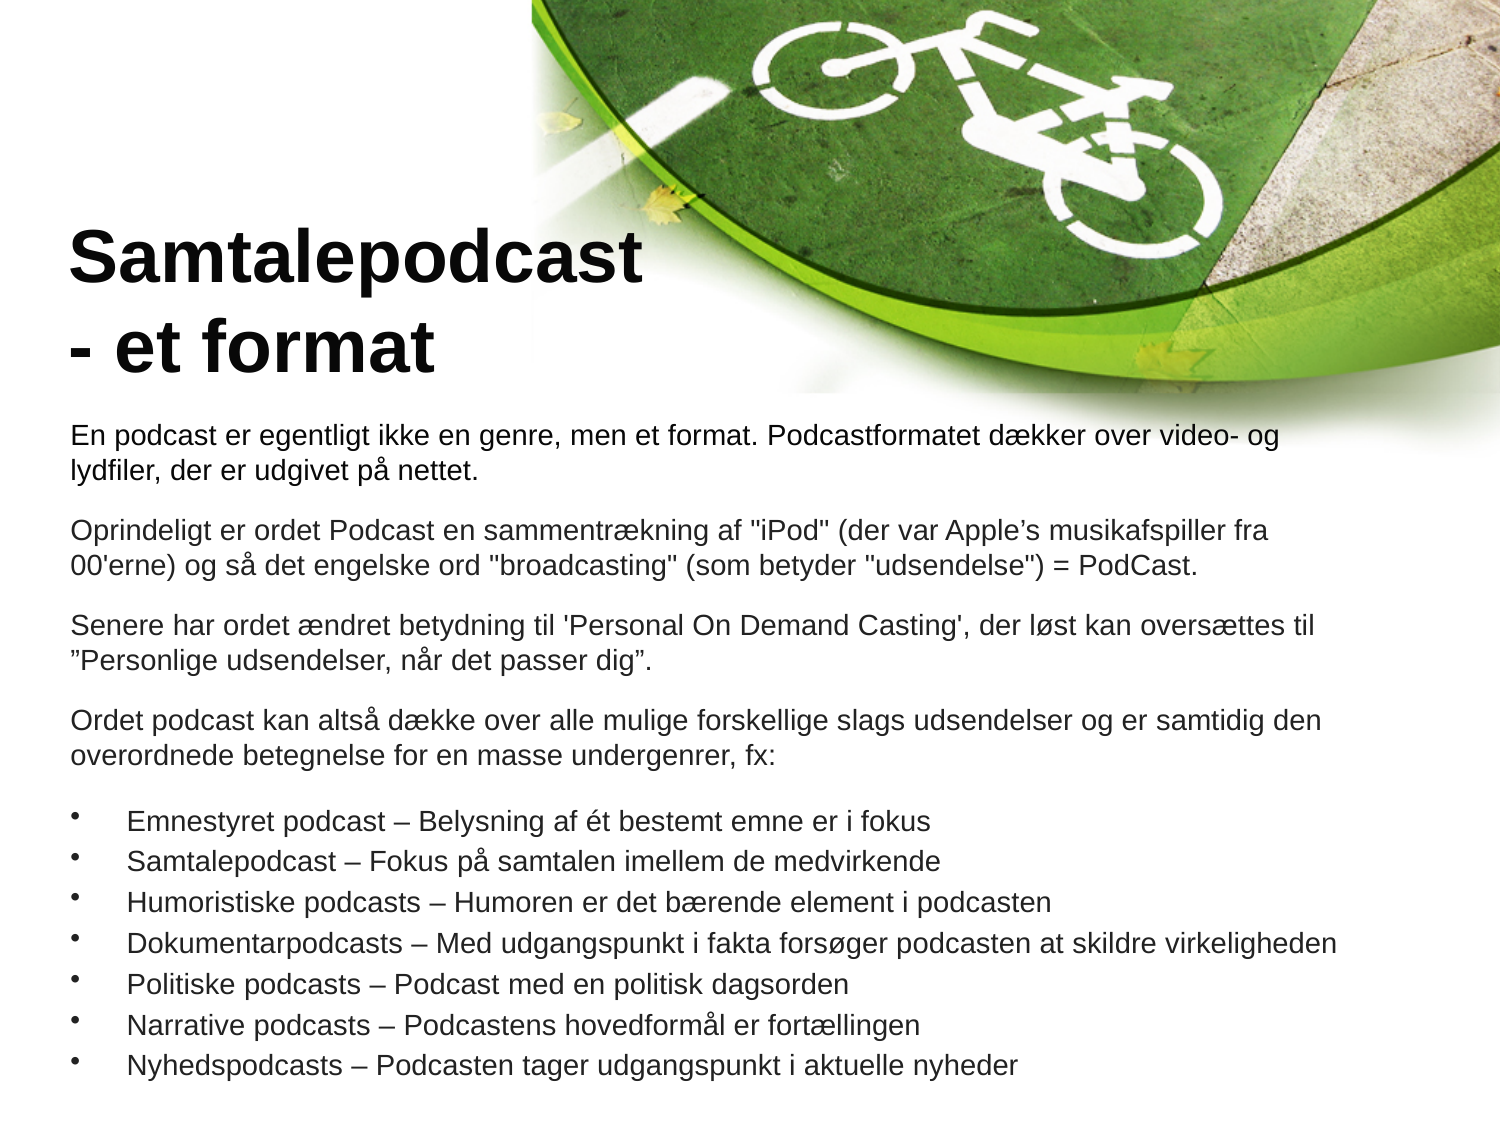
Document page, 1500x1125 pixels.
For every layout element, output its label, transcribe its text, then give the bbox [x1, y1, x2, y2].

title Samtalepodcast - et format [53, 255, 1271, 339]
picture [0, 0, 1500, 1125]
list En podcast er egentligt ikke en genre, men et format. Podcastformatet dækker over video- og lydfiler, der er udgivet på nettet. Oprindeligt er ordet Podcast en sammentrækning af "iPod" (der var Apple’s musikafspiller fra 00'erne) og så det engelske ord "broadcasting" (som betyder "udsendelse") = PodCast. Senere har ordet ændret betydning til 'Personal On Demand Casting', der løst kan oversættes til ”Personlige udsendelser, når det passer dig”. Ordet podcast kan altså dække over alle mulige forskellige slags udsendelser og er samtidig den overordnede betegnelse for en masse undergenrer, fx: Emnestyret podcast – Belysning af ét bestemt emne er i fokus Samtalepodcast – Fokus på samtalen imellem de medvirkende Humoristiske podcasts – Humoren er det bærende element i podcasten Dokumentarpodcasts – Med udgangspunkt i fakta forsøger podcasten at skildre virkeligheden Politiske podcasts – Podcast med en politisk dagsorden Narrative podcasts – Podcastens hovedformål er fortællingen Nyhedspodcasts – Podcasten tager udgangspunkt i aktuelle nyheder [55, 408, 1365, 1095]
